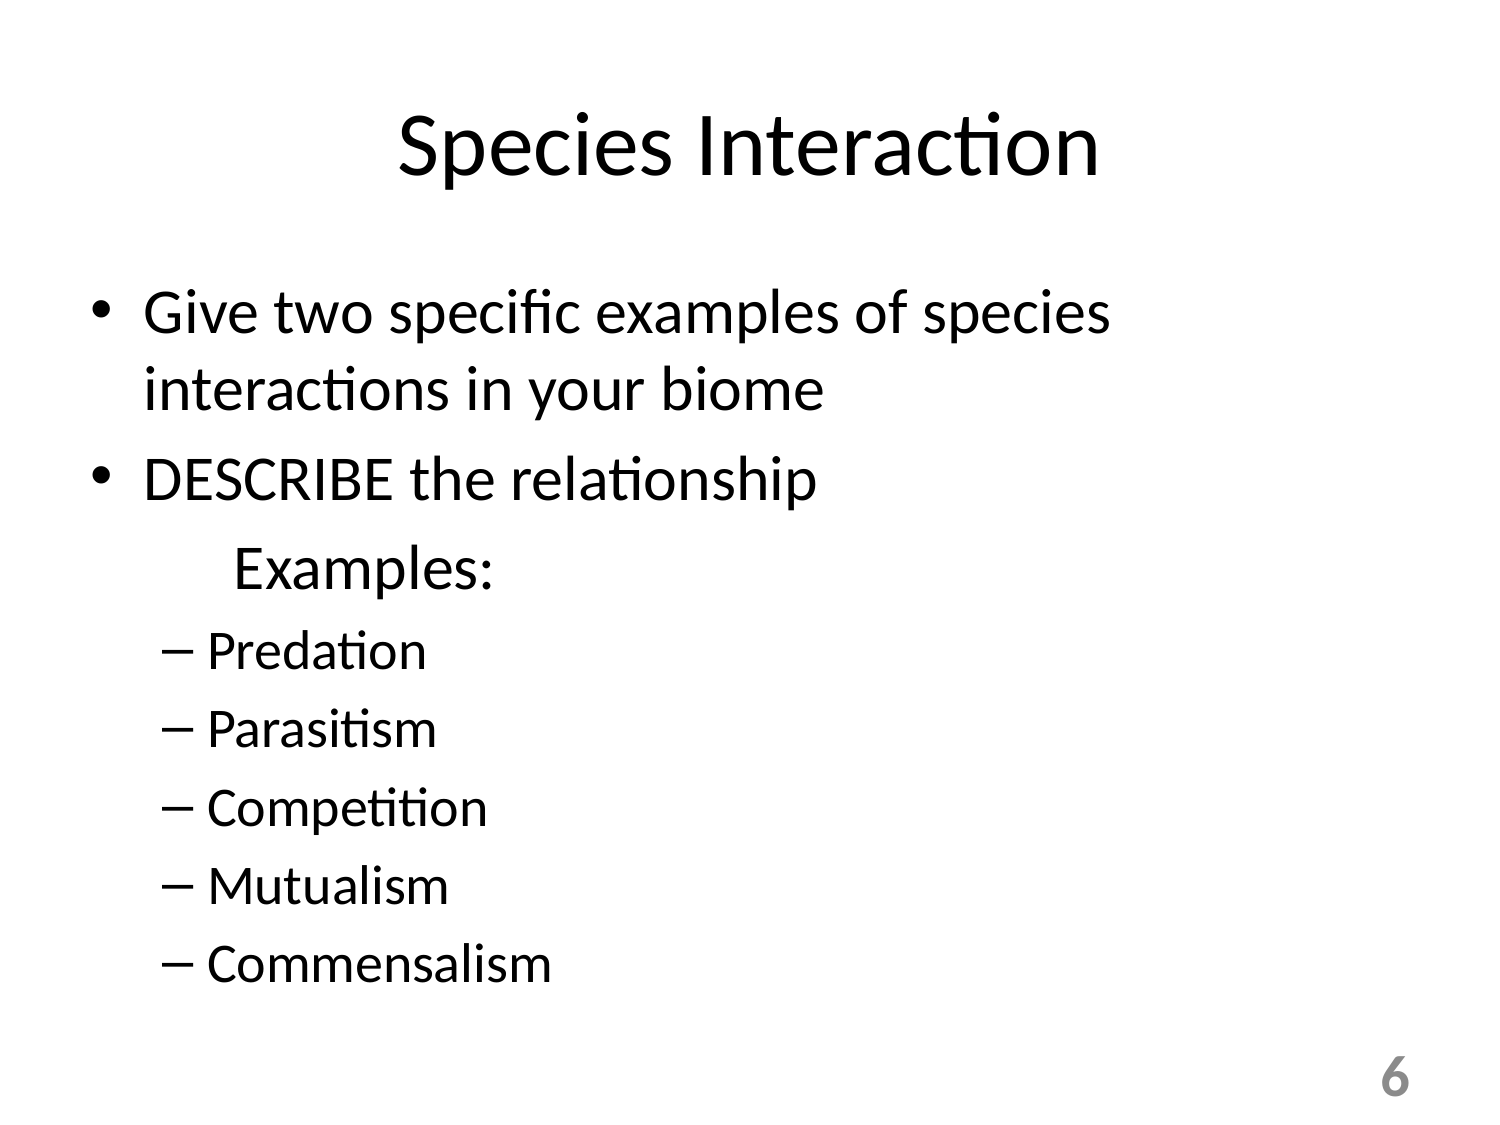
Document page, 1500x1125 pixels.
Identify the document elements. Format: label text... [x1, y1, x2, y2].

slide_number 6 [1074, 1042, 1425, 1103]
title Species Interaction [75, 45, 1425, 233]
list Give two specific examples of species interactions in your biome DESCRIBE the relationship Examples: Predation Parasitism Competition Mutualism Commensalism [75, 262, 1425, 1005]
